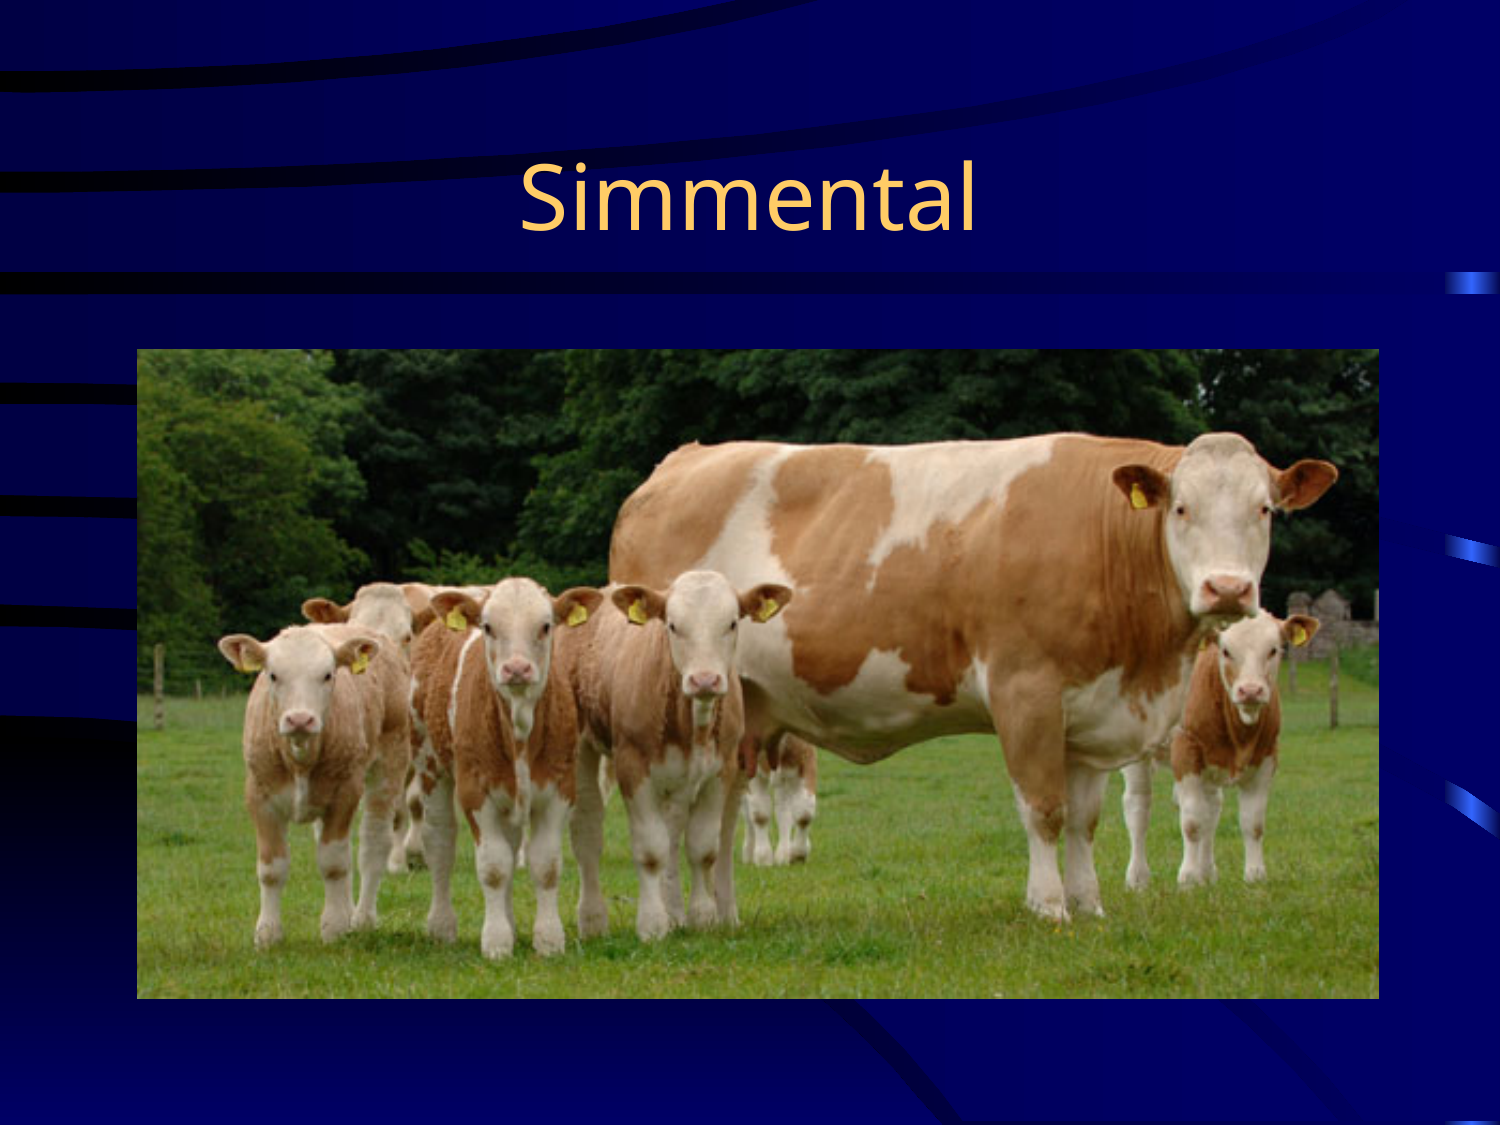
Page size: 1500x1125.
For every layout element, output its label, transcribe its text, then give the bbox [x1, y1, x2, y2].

title Simmental [112, 99, 1388, 288]
picture [137, 349, 1379, 999]
